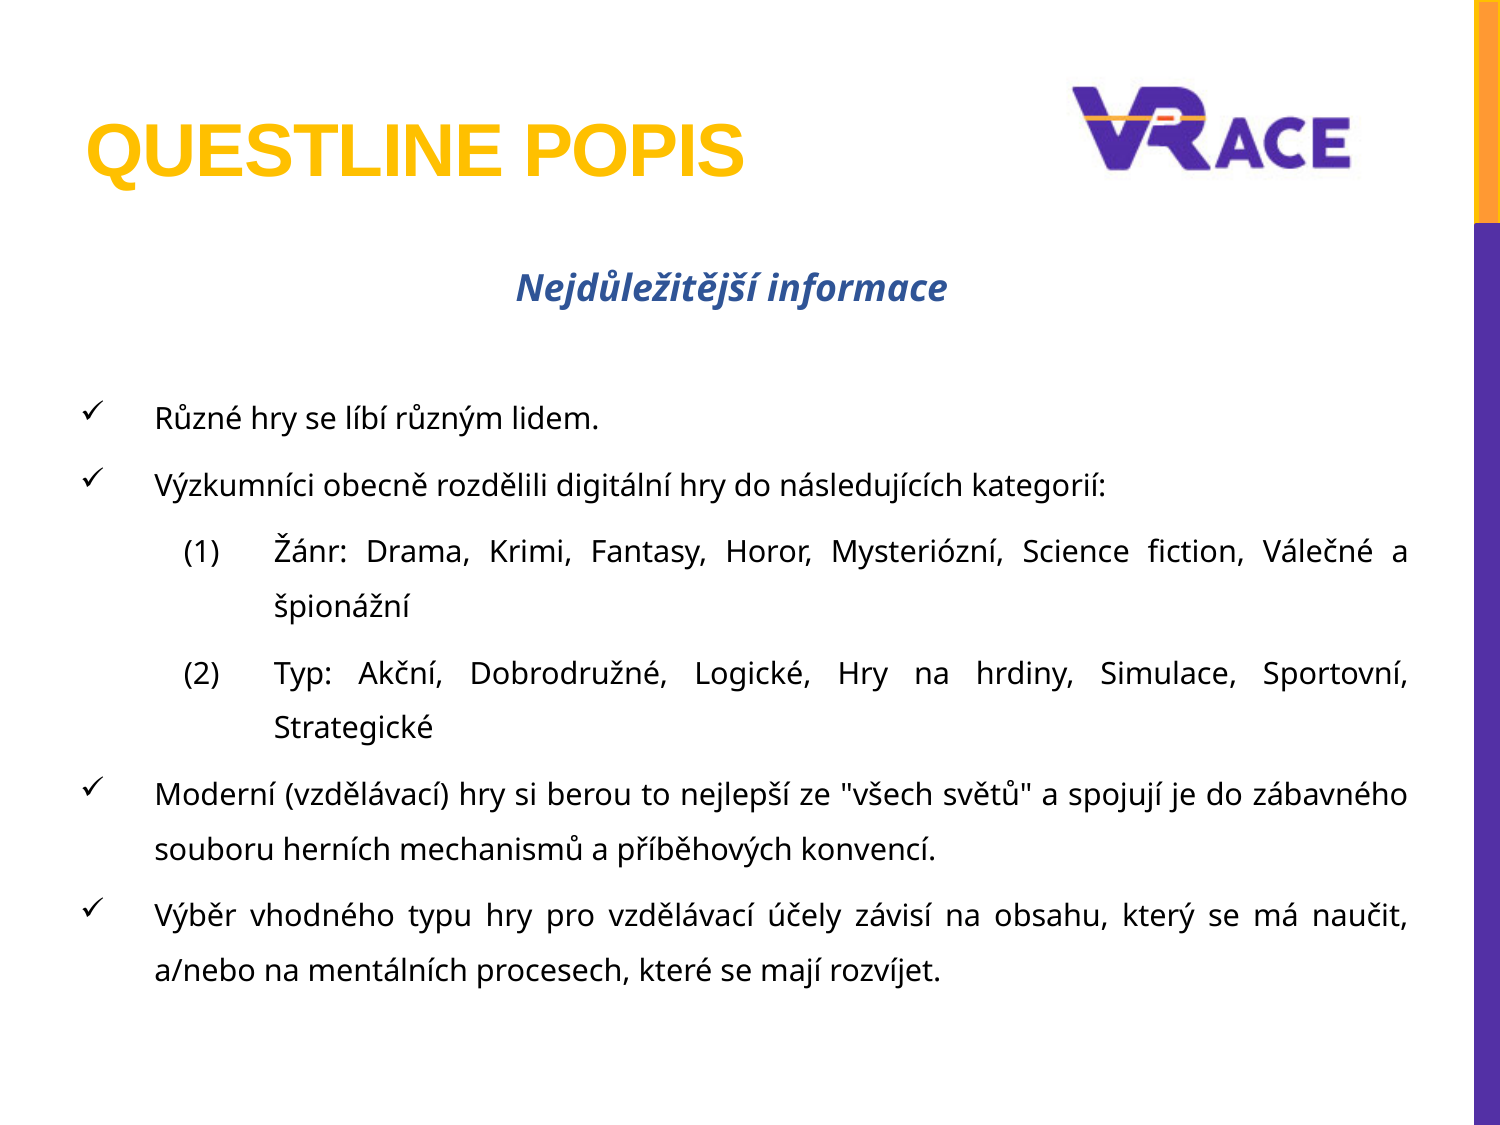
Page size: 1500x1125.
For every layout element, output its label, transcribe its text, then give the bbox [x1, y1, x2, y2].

title Questline Popis [70, 74, 1021, 200]
picture [1057, 39, 1374, 222]
text_box Nejdůležitější informace [194, 233, 1270, 316]
list Různé hry se líbí různým lidem. Výzkumníci obecně rozdělili digitální hry do následujících kategorií: Žánr: Drama, Krimi, Fantasy, Horor, Mysteriózní, Science fiction, Válečné a špionážní Typ: Akční, Dobrodružné, Logické, Hry na hrdiny, Simulace, Sportovní, Strategické Moderní (vzdělávací) hry si berou to nejlepší ze "všech světů" a spojují je do zábavného souboru herních mechanismů a příběhových konvencí. Výběr vhodného typu hry pro vzdělávací účely závisí na obsahu, který se má naučit, a/nebo na mentálních procesech, které se mají rozvíjet. [64, 373, 1424, 1000]
